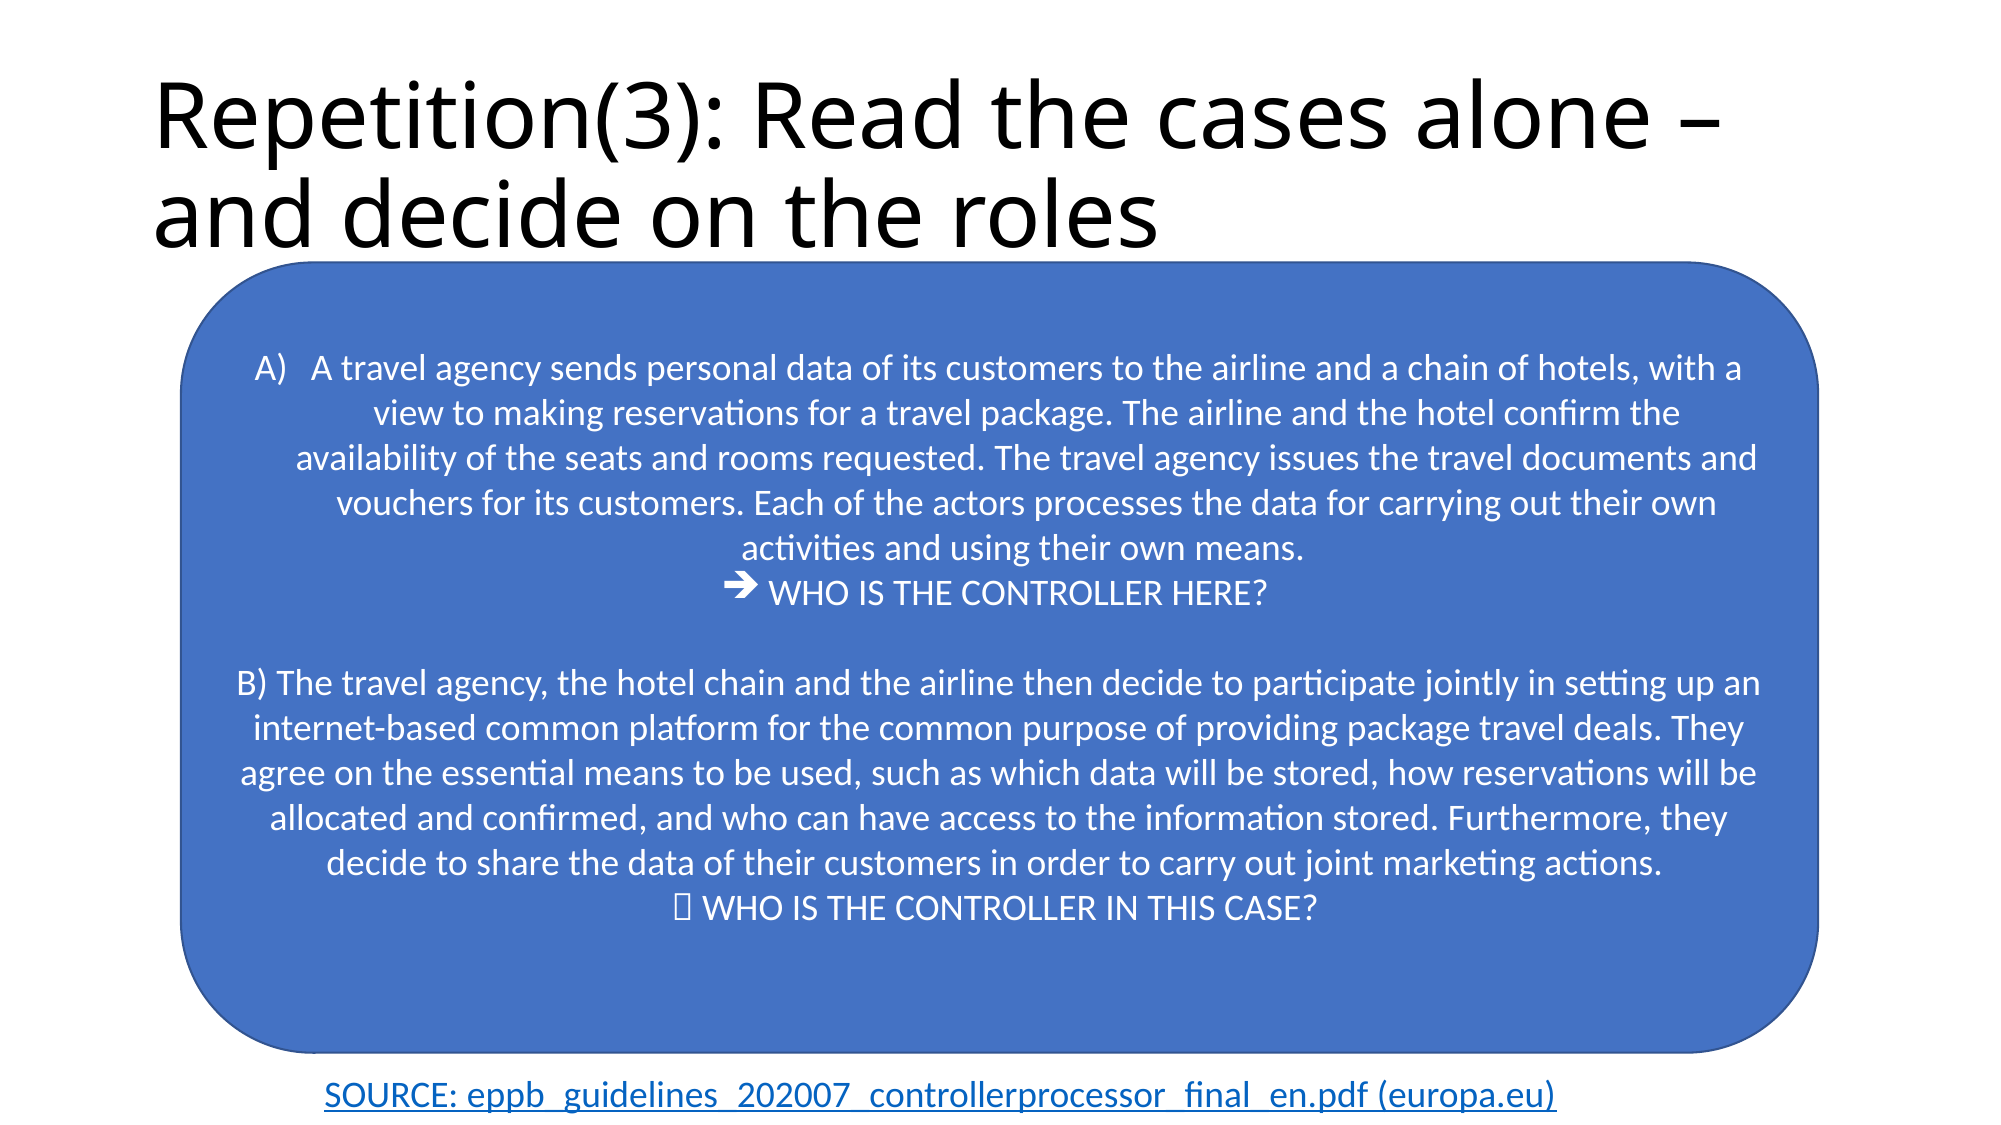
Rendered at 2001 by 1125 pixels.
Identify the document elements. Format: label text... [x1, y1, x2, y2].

title Repetition(3): Read the cases alone – and decide on the roles [137, 59, 1863, 278]
text_box SOURCE: eppb_guidelines_202007_controllerprocessor_final_en.pdf (europa.eu) [309, 1062, 1843, 1122]
text_box A travel agency sends personal data of its customers to the airline and a chain of hotels, with a view to making reservations for a travel package. The airline and the hotel confirm the availability of the seats and rooms requested. The travel agency issues the travel documents and vouchers for its customers. Each of the actors processes the data for carrying out their own activities and using their own means. WHO IS THE CONTROLLER HERE? B) The travel agency, the hotel chain and the airline then decide to participate jointly in setting up an internet-based common platform for the common purpose of providing package travel deals. They agree on the essential means to be used, such as which data will be stored, how reservations will be allocated and confirmed, and who can have access to the information stored. Furthermore, they decide to share the data of their customers in order to carry out joint marketing actions.  WHO IS THE CONTROLLER IN THIS CASE? [179, 261, 1820, 1054]
